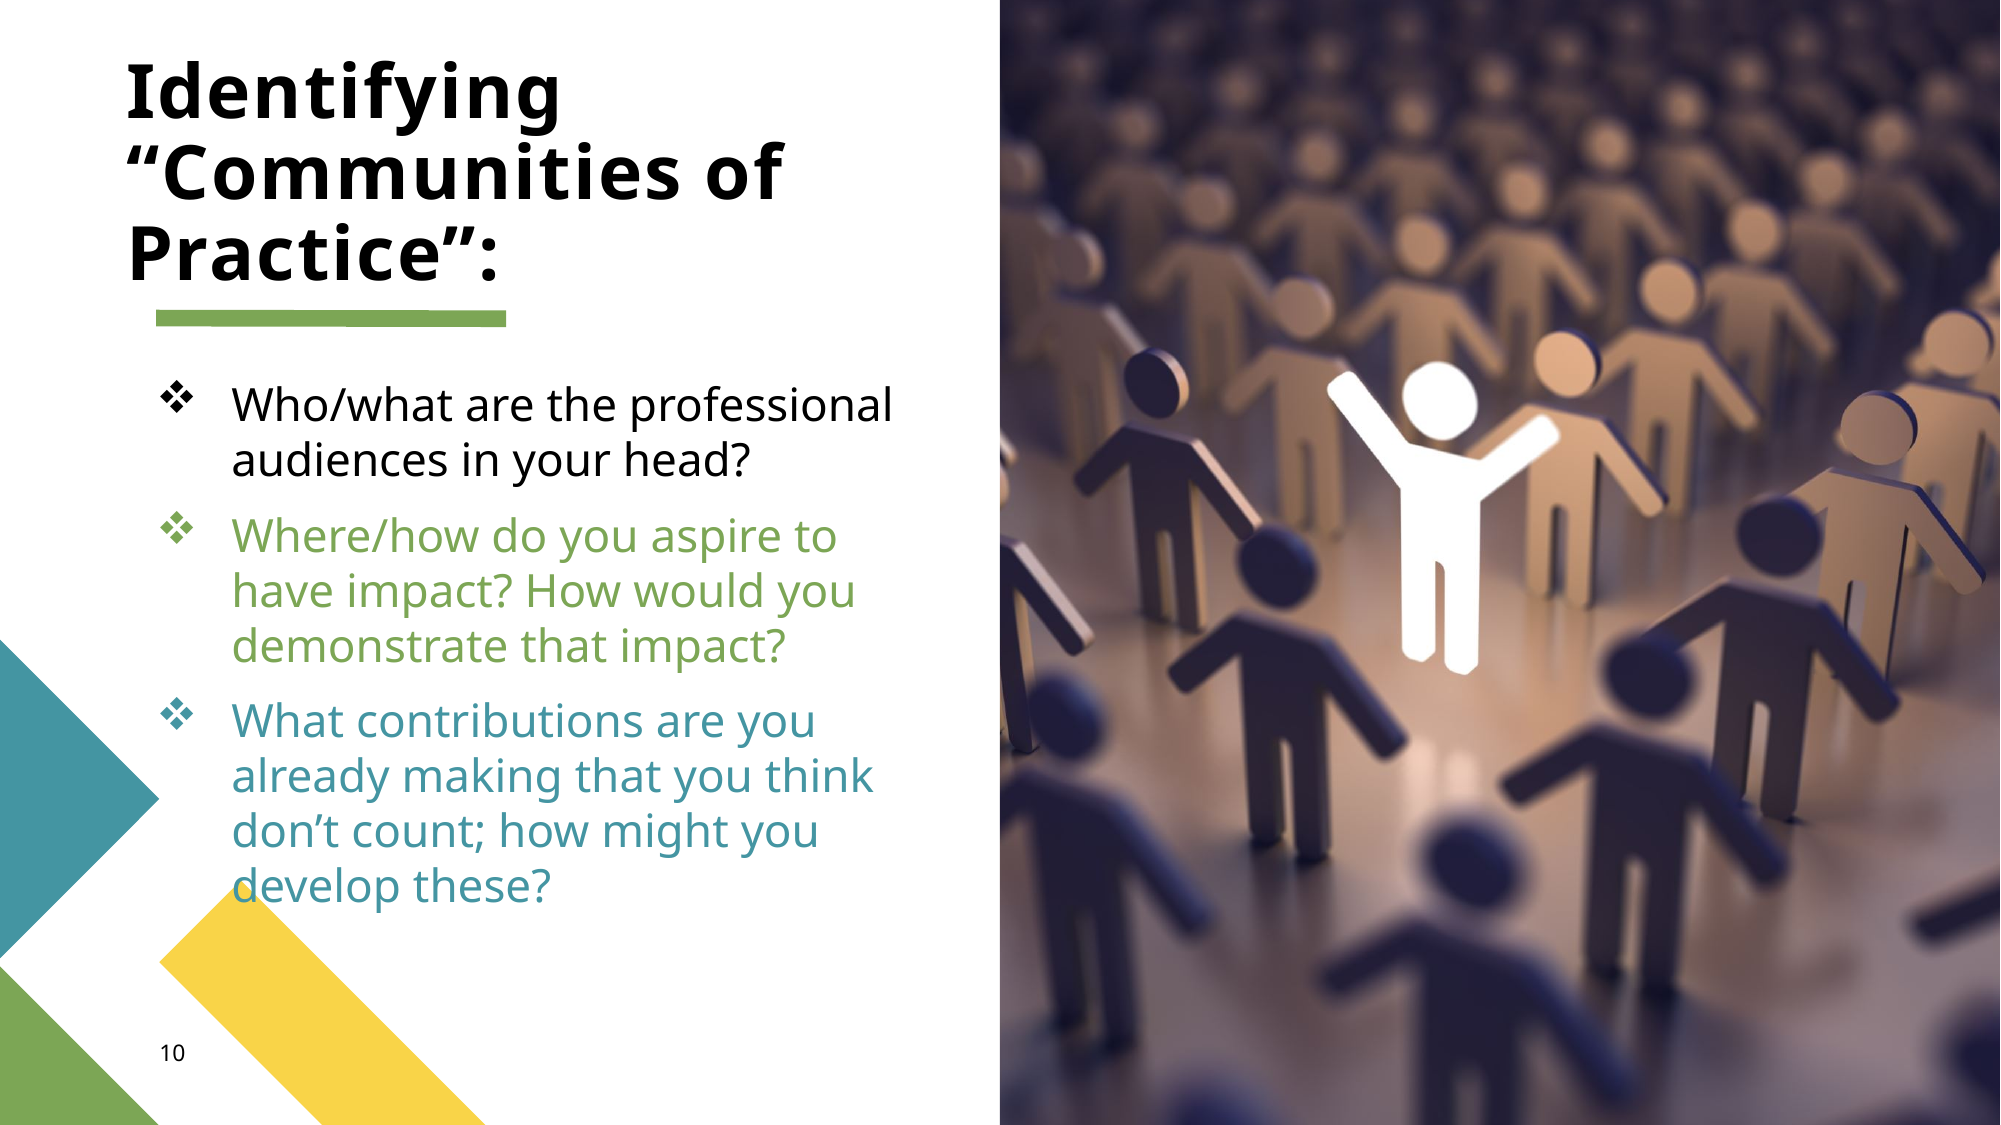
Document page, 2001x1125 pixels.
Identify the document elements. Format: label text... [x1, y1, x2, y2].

slide_number 10 [159, 1038, 246, 1080]
list Who/what are the professional audiences in your head? Where/how do you aspire to have impact? How would you demonstrate that impact? What contributions are you already making that you think don’t count; how might you develop these? [156, 375, 907, 835]
picture [999, 0, 2000, 1125]
title Identifying “Communities of Practice”: [125, 196, 937, 297]
